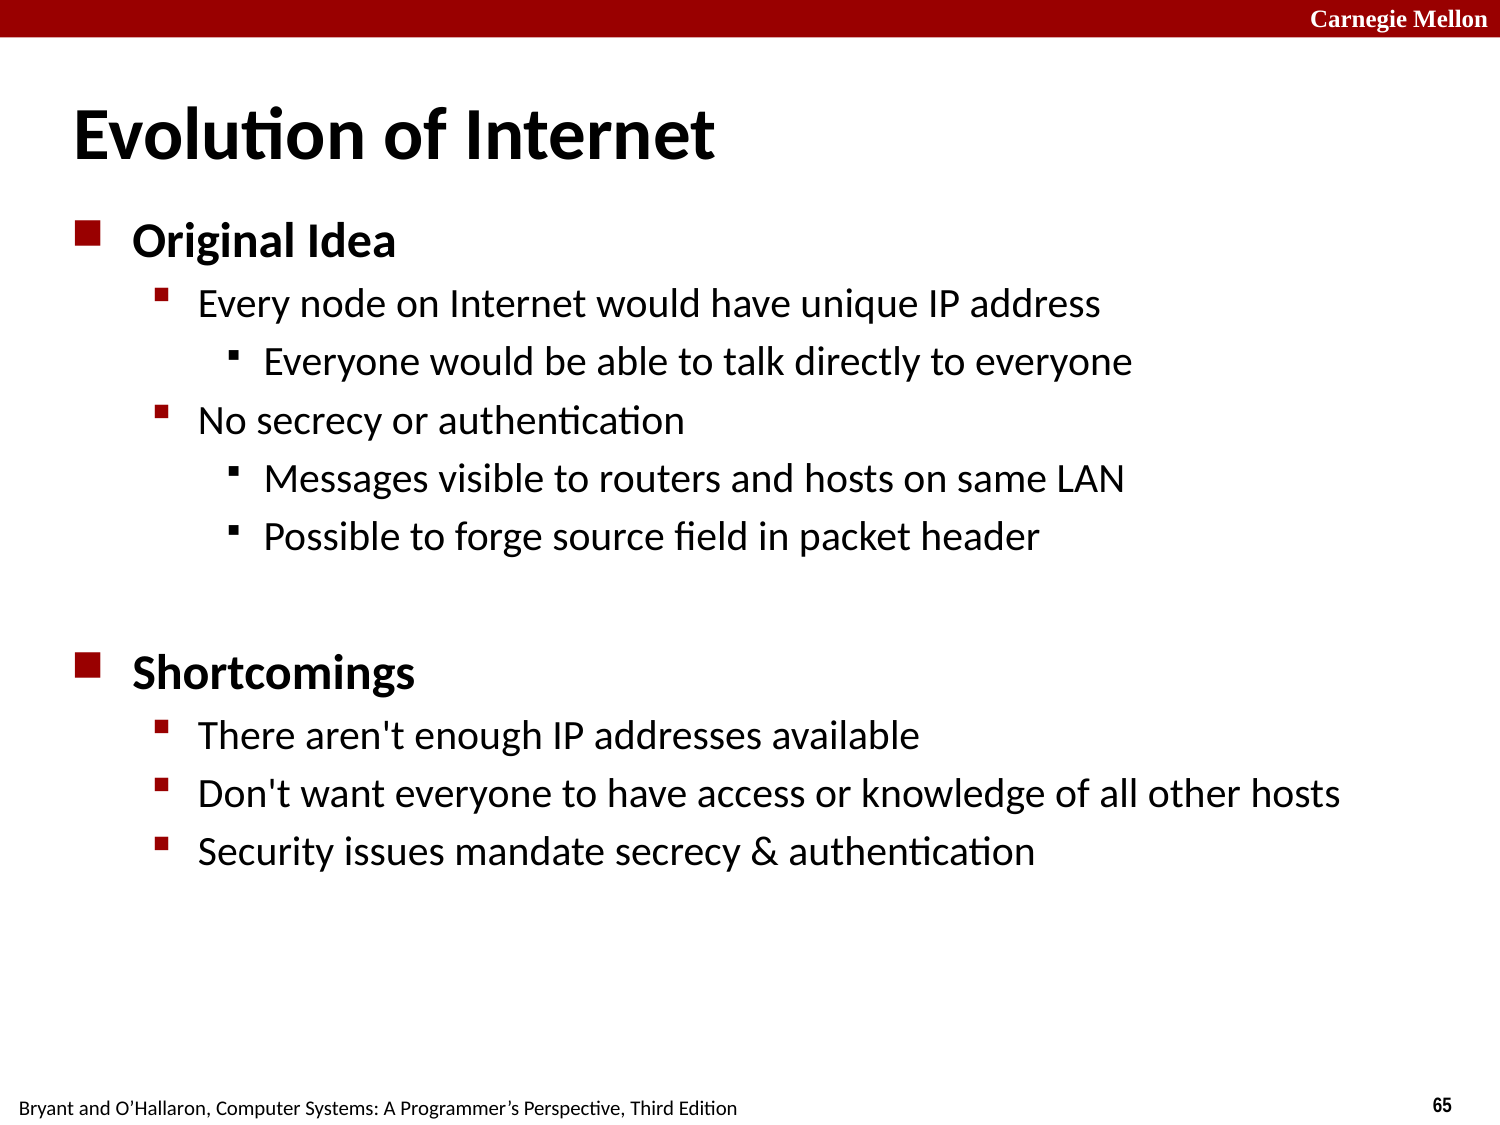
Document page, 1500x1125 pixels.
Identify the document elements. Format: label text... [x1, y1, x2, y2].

title Evolution of Internet [58, 67, 1488, 193]
list Original Idea Every node on Internet would have unique IP address Everyone would be able to talk directly to everyone No secrecy or authentication Messages visible to routers and hosts on same LAN Possible to forge source field in packet header Shortcomings There aren't enough IP addresses available Don't want everyone to have access or knowledge of all other hosts Security issues mandate secrecy & authentication [60, 199, 1413, 1016]
